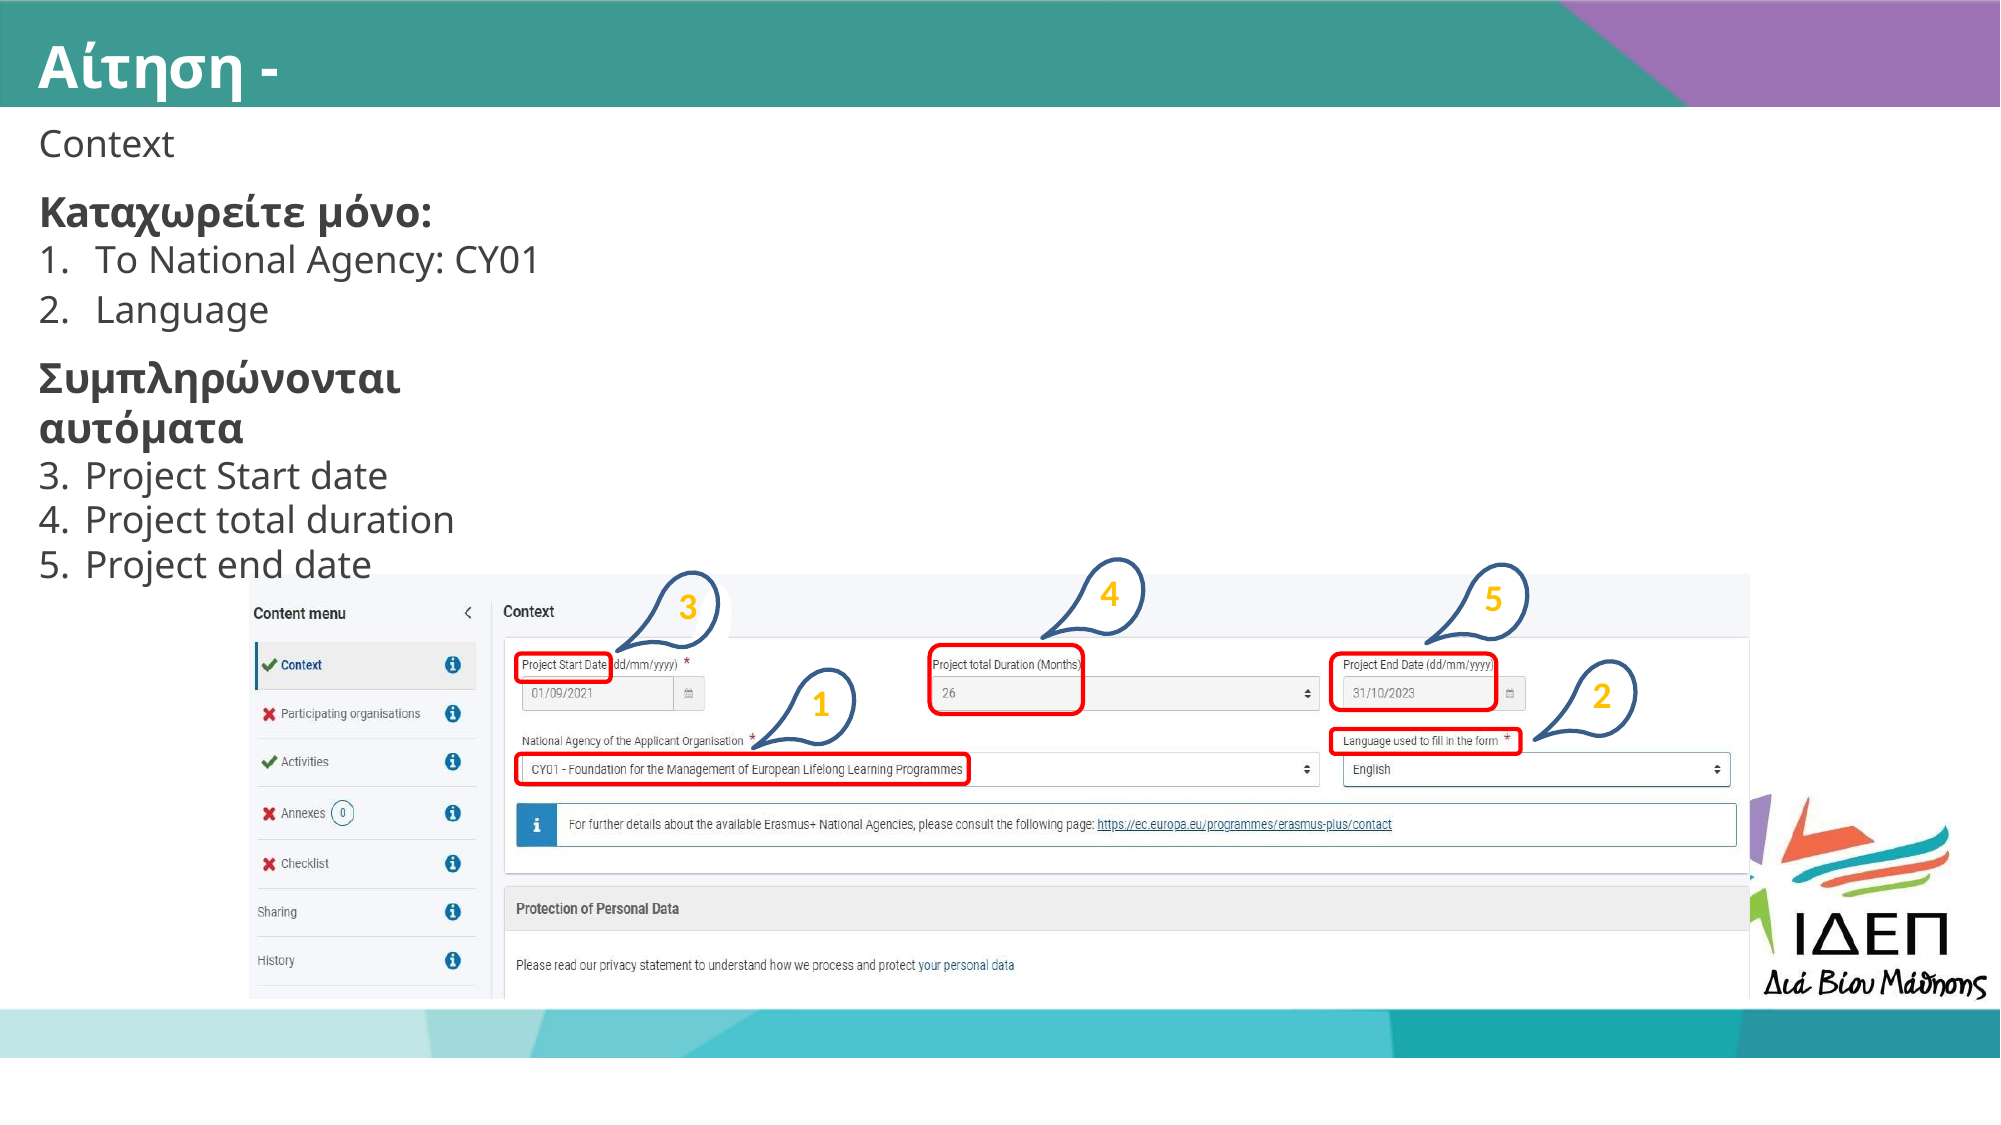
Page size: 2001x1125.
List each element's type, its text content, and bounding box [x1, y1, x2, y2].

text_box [927, 562, 1530, 717]
picture [1659, 788, 1987, 1002]
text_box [513, 556, 1523, 787]
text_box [249, 573, 1750, 999]
picture [0, 0, 2000, 107]
picture [0, 1008, 2000, 1058]
text_box Context Kaταχωρείτε μόνο: Tο National Agency: CY01 Language Συμπληρώνονται αυτόματα Project Start date Project total duration Project end date [36, 118, 589, 586]
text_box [1531, 658, 1638, 743]
